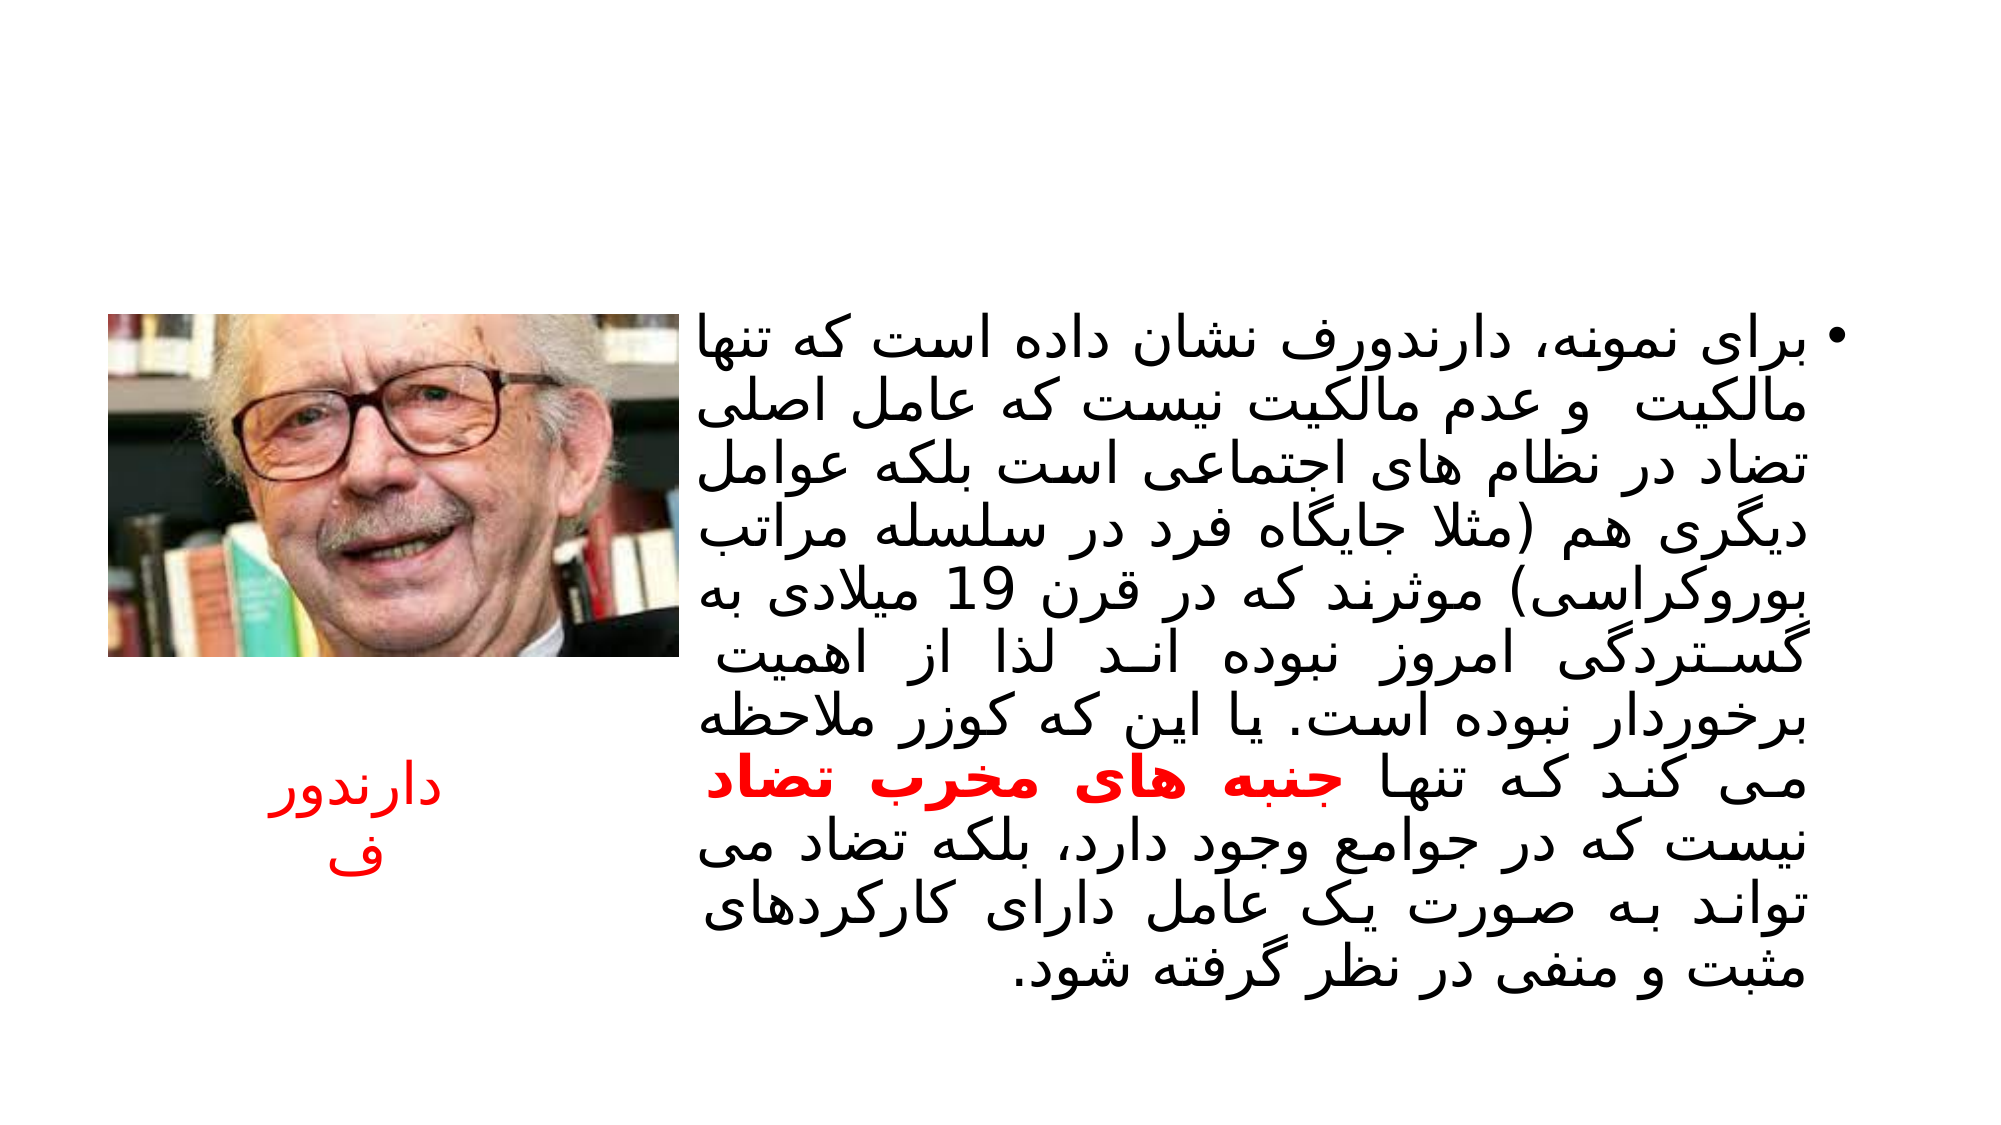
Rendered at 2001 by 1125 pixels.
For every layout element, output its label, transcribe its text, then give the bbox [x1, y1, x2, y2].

text_box دارندورف [226, 738, 487, 894]
list برای نمونه، دارندورف نشان داده است که تنها مالکیت و عدم مالکیت نیست که عامل اصلی تضاد در نظام های اجتماعی است بلکه عوامل دیگری هم (مثلا جایگاه فرد در سلسله مراتب بوروکراسی) موثرند که در قرن 19 میلادی به گستردگی امروز نبوده اند لذا از اهمیت برخوردار نبوده است. یا این که کوزر ملاحظه می کند که تنها جنبه های مخرب تضاد نیست که در جوامع وجود دارد، بلکه تضاد می تواند به صورت یک عامل دارای کارکردهای مثبت و منفی در نظر گرفته شود. [678, 299, 1863, 1014]
picture [108, 314, 679, 657]
